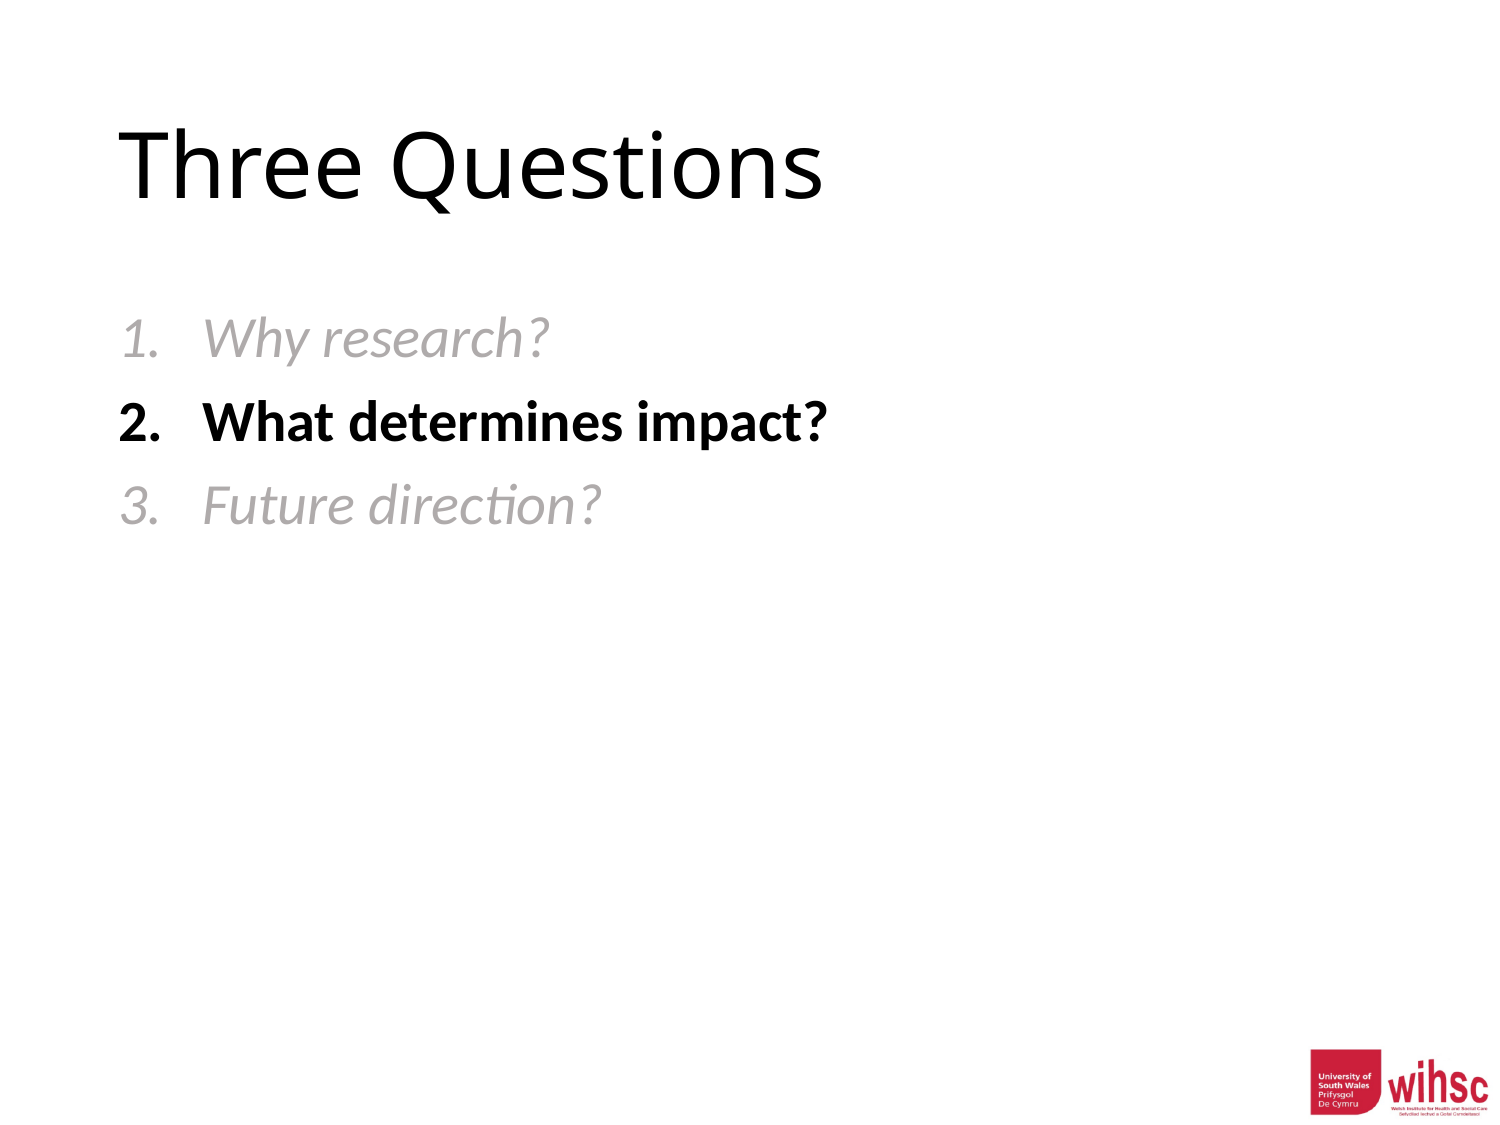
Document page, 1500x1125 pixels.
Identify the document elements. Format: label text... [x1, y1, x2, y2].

picture [1308, 1046, 1494, 1125]
title Three Questions [103, 59, 1397, 278]
list Why research? What determines impact? Future direction? [103, 299, 1397, 1014]
